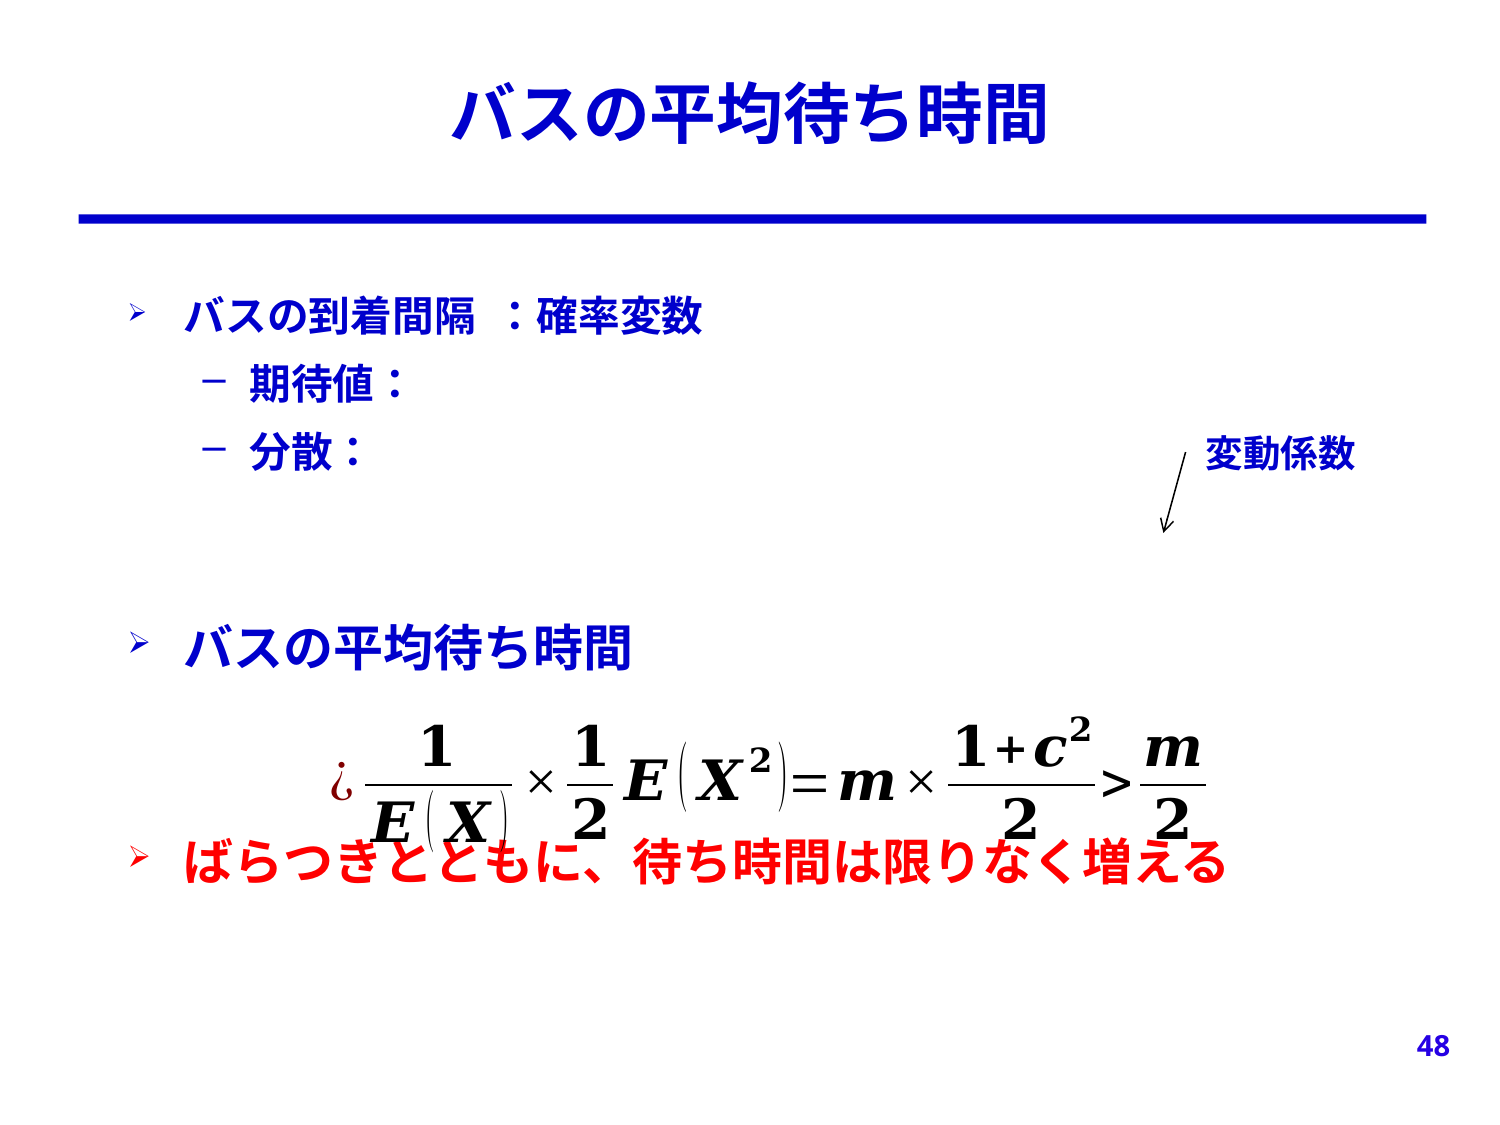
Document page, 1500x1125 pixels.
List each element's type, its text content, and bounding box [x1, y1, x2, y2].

title バスの平均待ち時間 [112, 23, 1388, 201]
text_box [1163, 452, 1186, 534]
slide_number 48 [1355, 1020, 1466, 1096]
text_box 変動係数 [1185, 422, 1376, 482]
